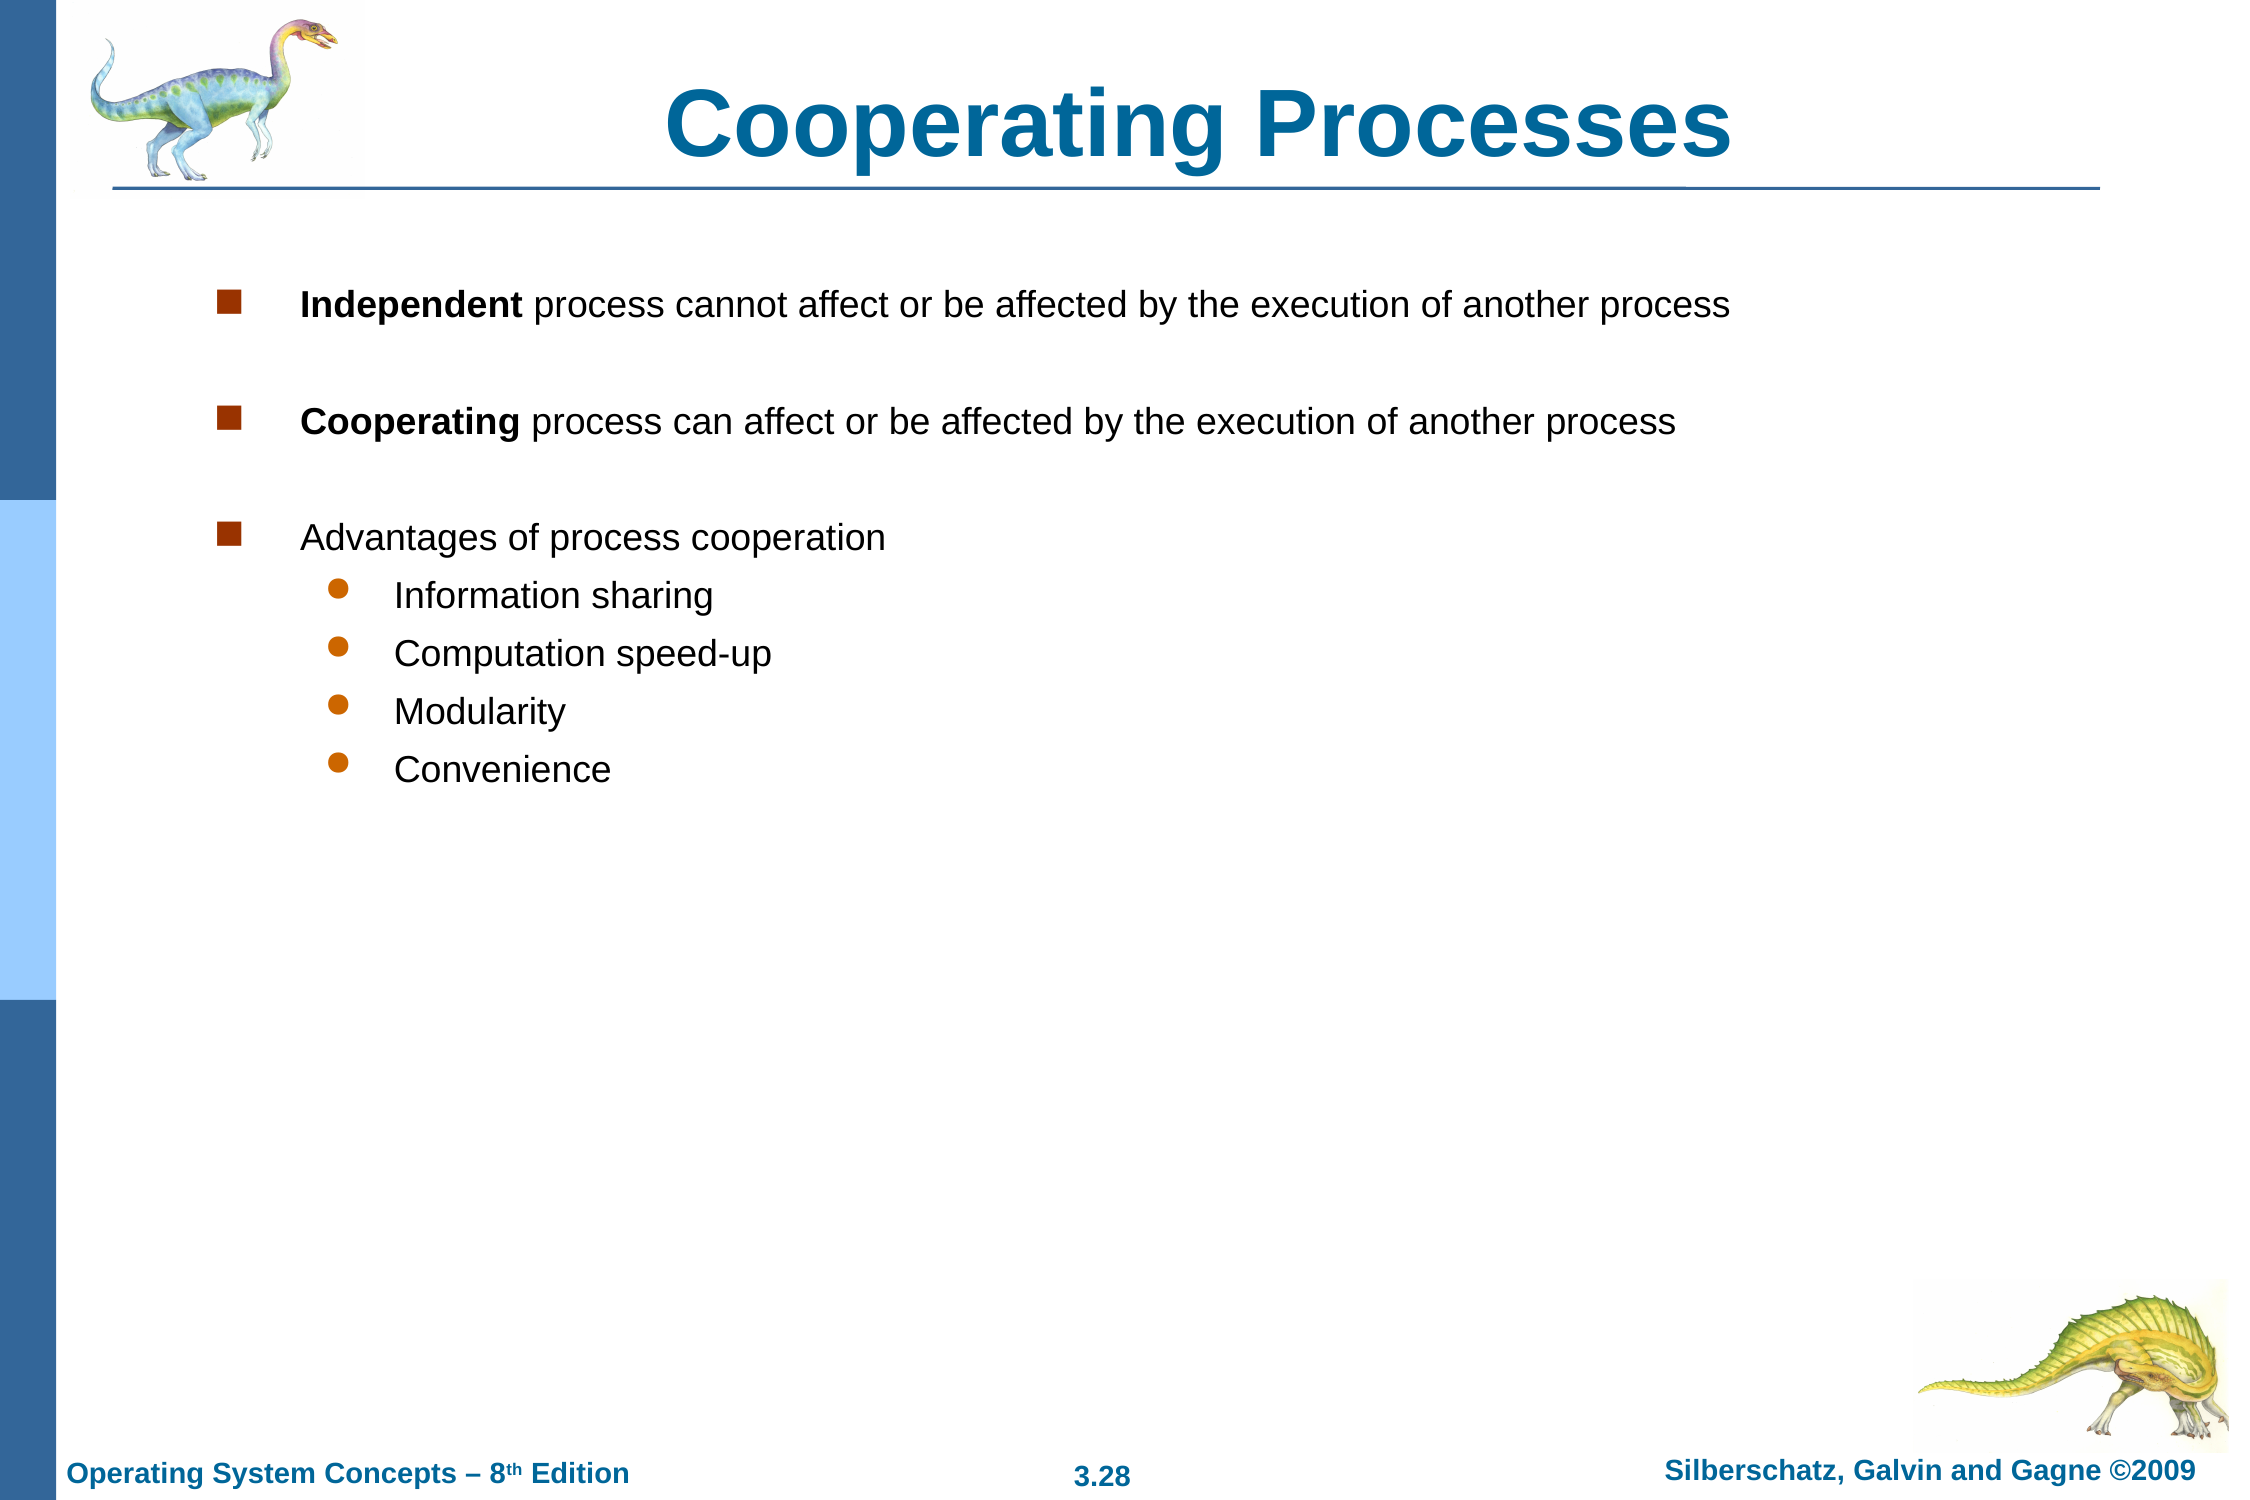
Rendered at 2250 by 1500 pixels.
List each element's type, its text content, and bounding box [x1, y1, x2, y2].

list Independent process cannot affect or be affected by the execution of another process Cooperating process can affect or be affected by the execution of another process Advantages of process cooperation Information sharing Computation speed-up Modularity Convenience [198, 269, 2052, 1261]
picture [1913, 1279, 2229, 1453]
title Cooperating Processes [260, 60, 2138, 187]
picture [70, 0, 365, 199]
